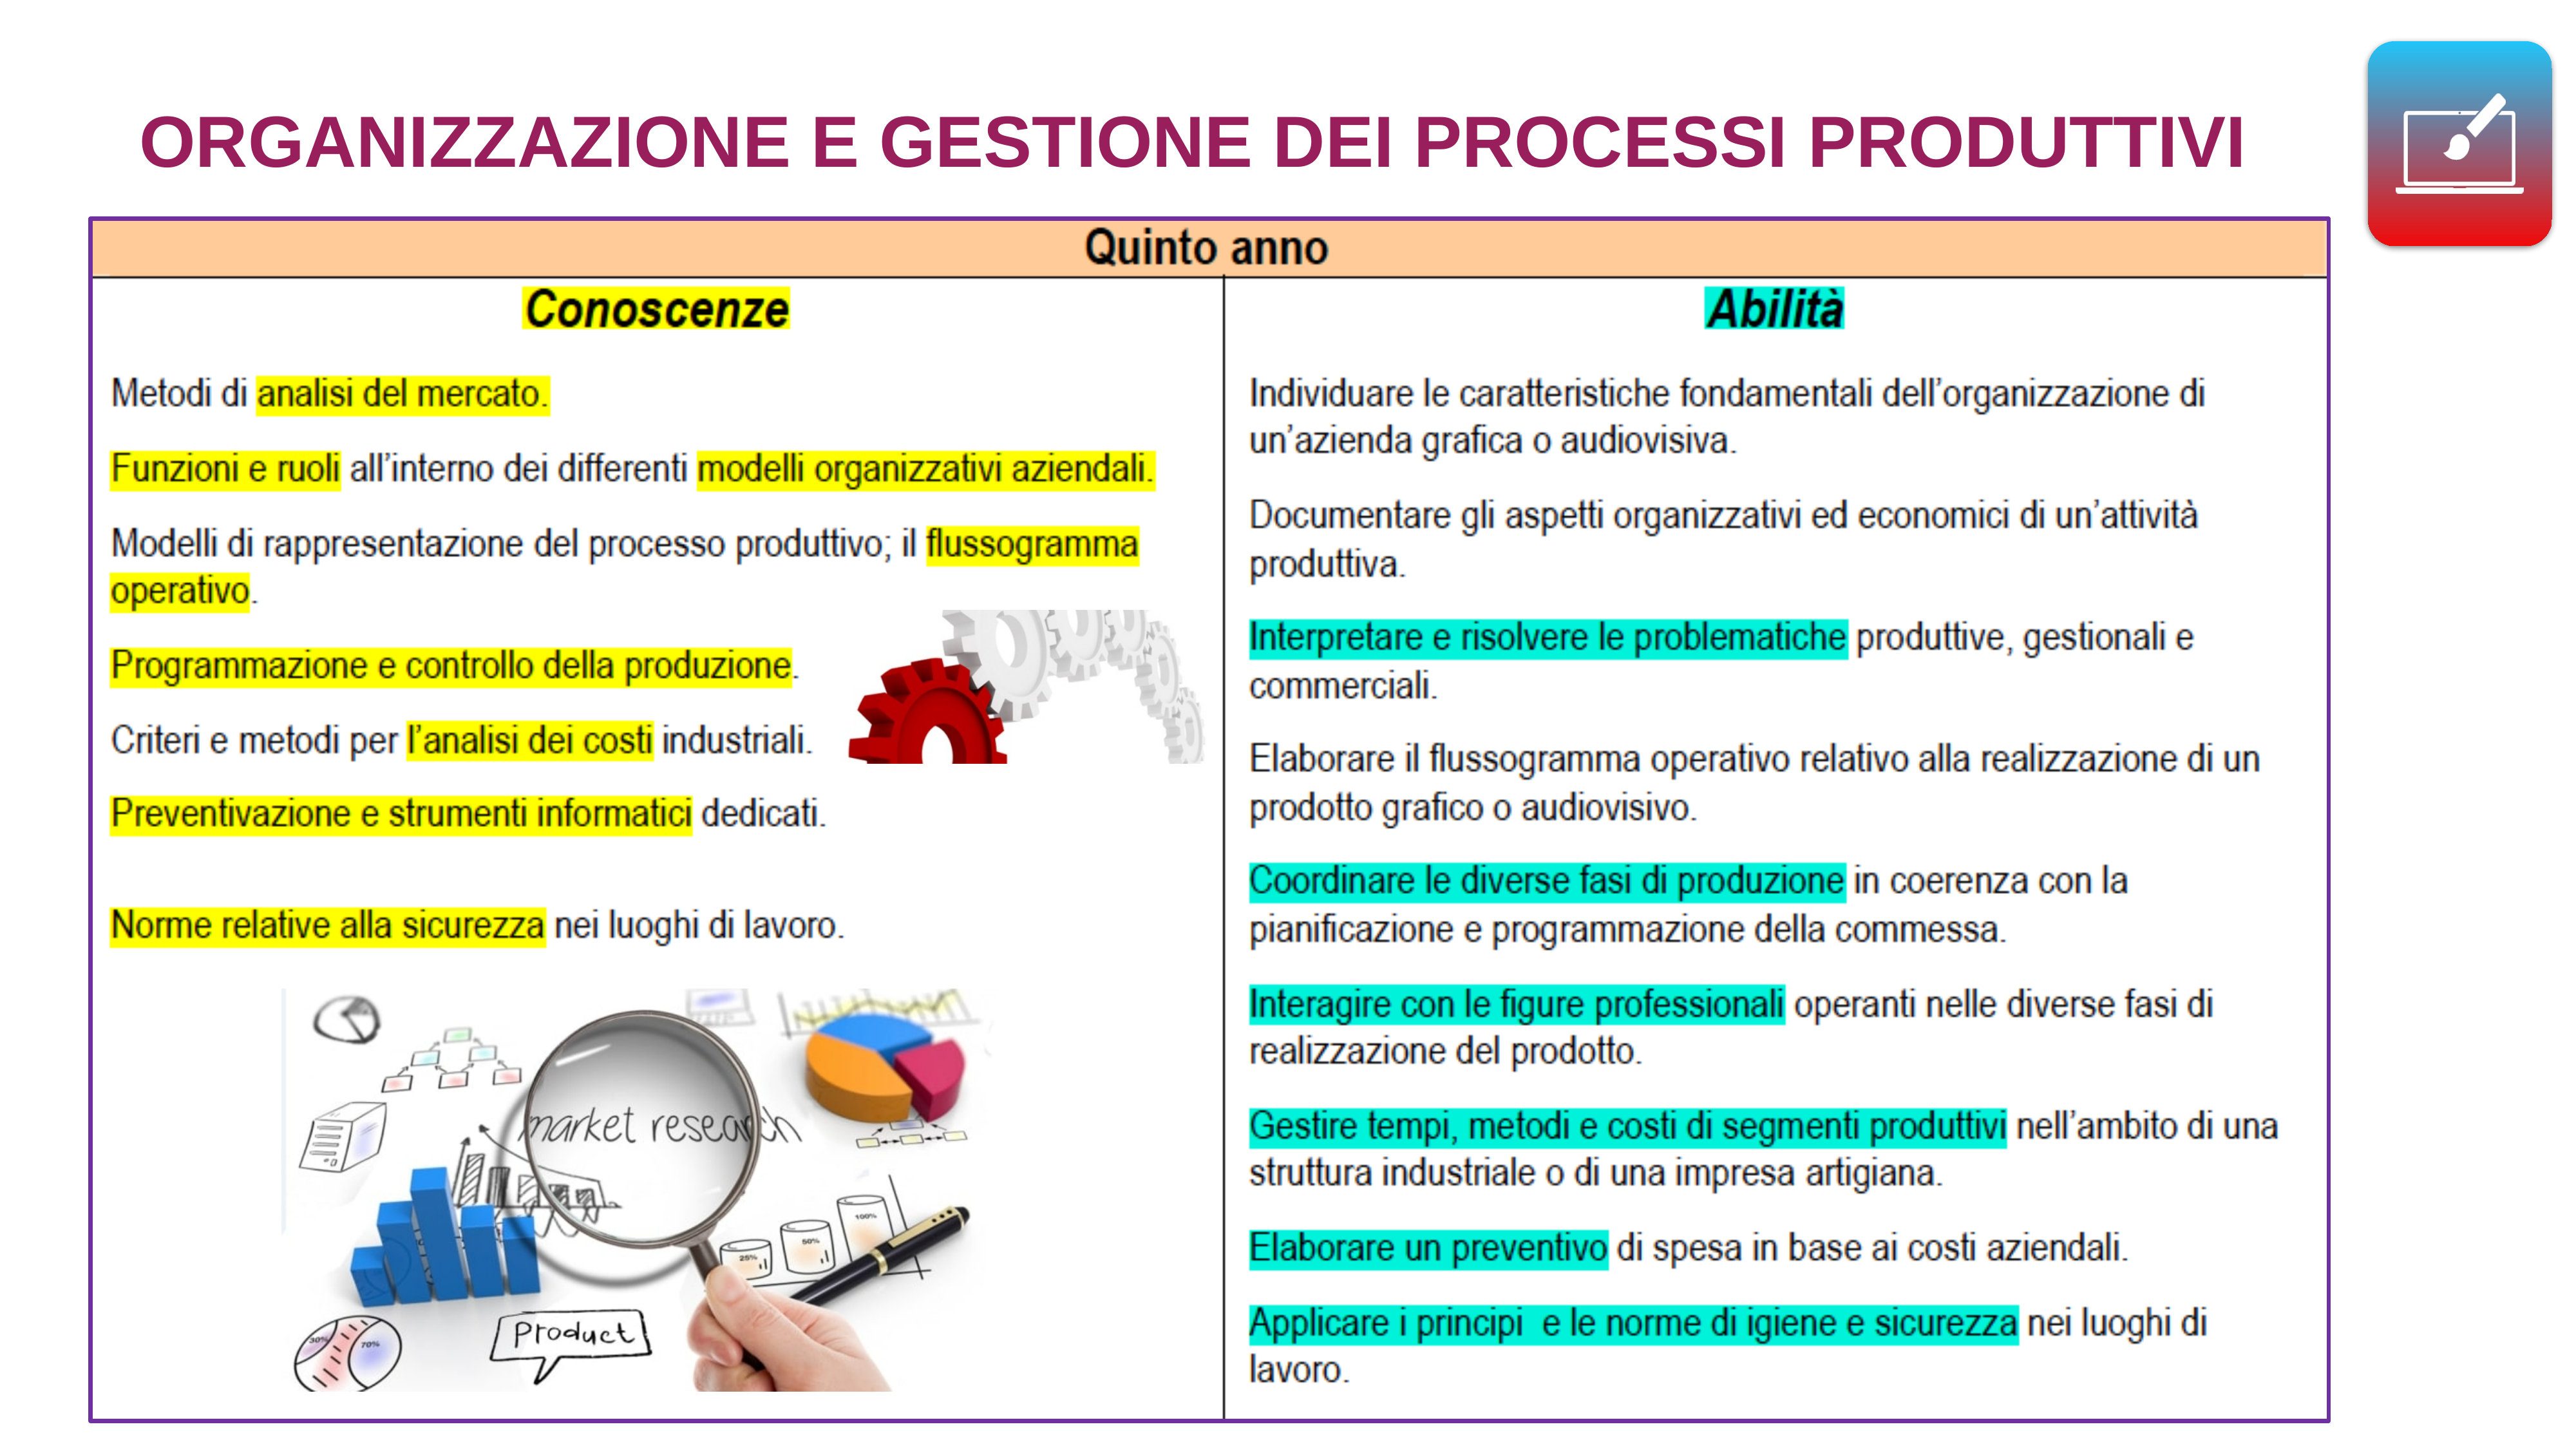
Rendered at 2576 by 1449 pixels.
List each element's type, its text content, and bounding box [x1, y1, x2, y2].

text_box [2367, 41, 2553, 247]
text_box ORGANIZZAZIONE E GESTIONE DEI PROCESSI PRODUTTIVI [48, 66, 2340, 221]
picture [92, 220, 2327, 1419]
